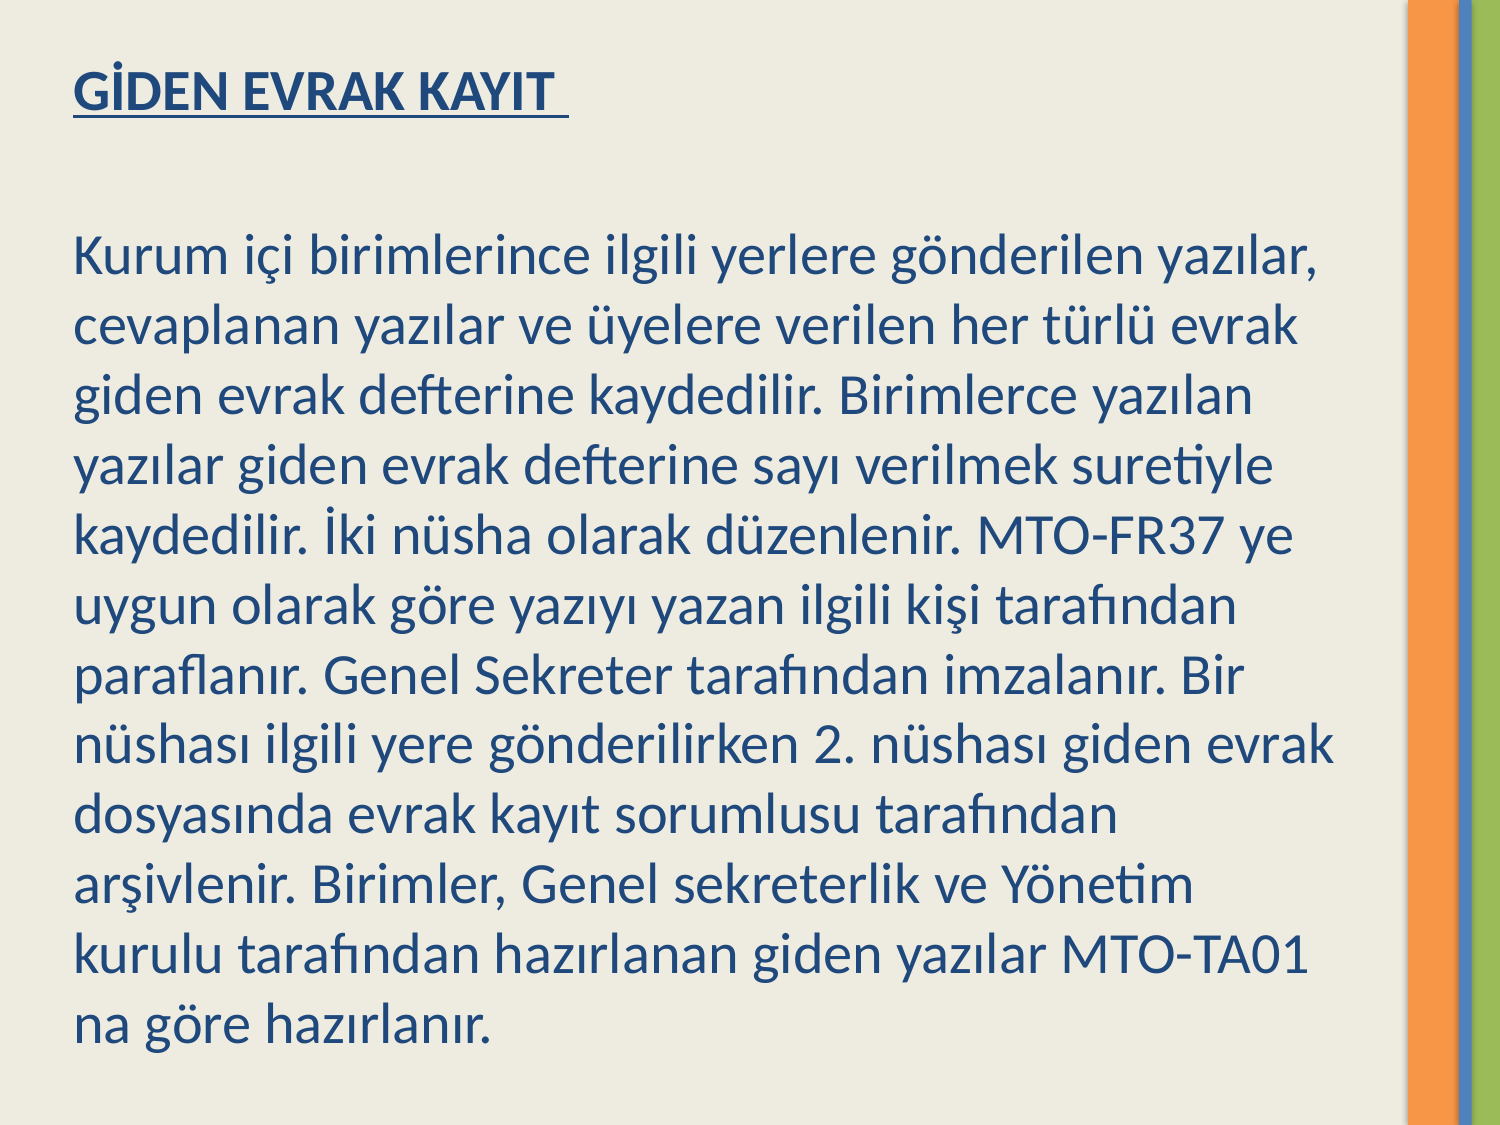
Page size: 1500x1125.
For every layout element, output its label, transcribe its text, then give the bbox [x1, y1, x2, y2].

list GİDEN EVRAK KAYIT Kurum içi birimlerince ilgili yerlere gönderilen yazılar, cevaplanan yazılar ve üyelere verilen her türlü evrak giden evrak defterine kaydedilir. Birimlerce yazılan yazılar giden evrak defterine sayı verilmek suretiyle kaydedilir. İki nüsha olarak düzenlenir. MTO-FR37 ye uygun olarak göre yazıyı yazan ilgili kişi tarafından paraflanır. Genel Sekreter tarafından imzalanır. Bir nüshası ilgili yere gönderilirken 2. nüshası giden evrak dosyasında evrak kayıt sorumlusu tarafından arşivlenir. Birimler, Genel sekreterlik ve Yönetim kurulu tarafından hazırlanan giden yazılar MTO-TA01 na göre hazırlanır. [58, 37, 1363, 1043]
